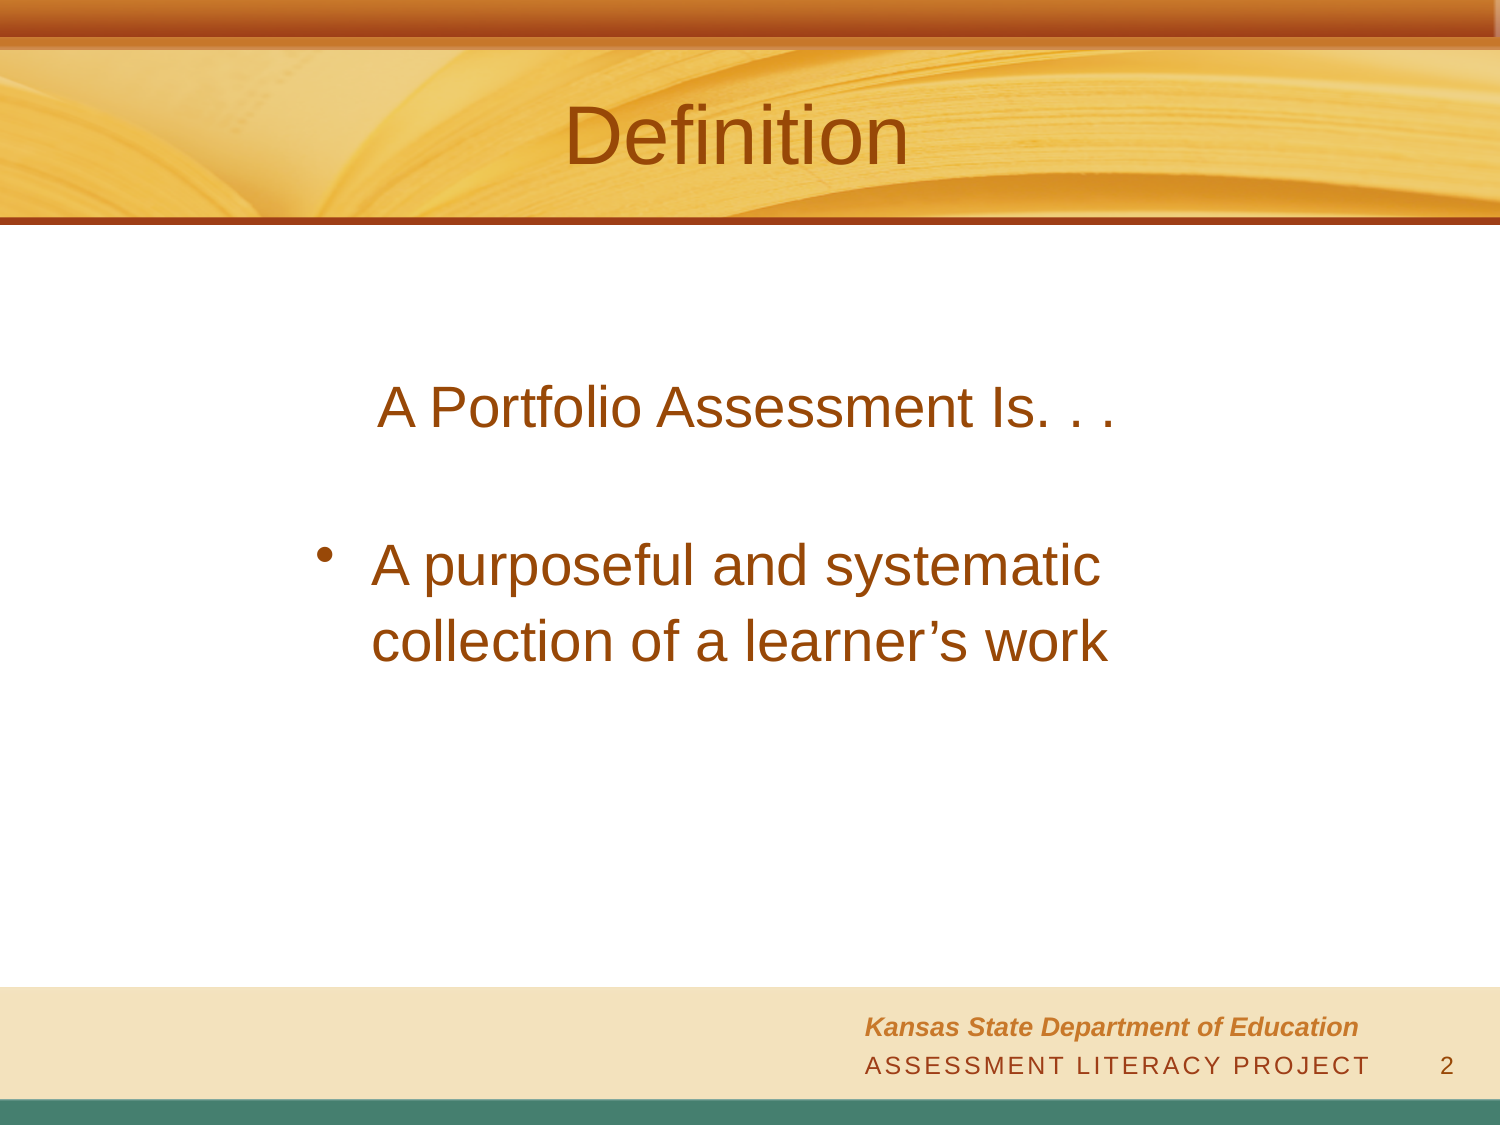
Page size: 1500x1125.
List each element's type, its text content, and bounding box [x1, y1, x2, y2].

picture [0, 987, 1500, 1125]
picture [0, 0, 1500, 226]
text_box A purposeful and systematic collection of a learner’s work [299, 512, 1350, 963]
text_box A Portfolio Assessment Is. . . [362, 283, 1500, 525]
